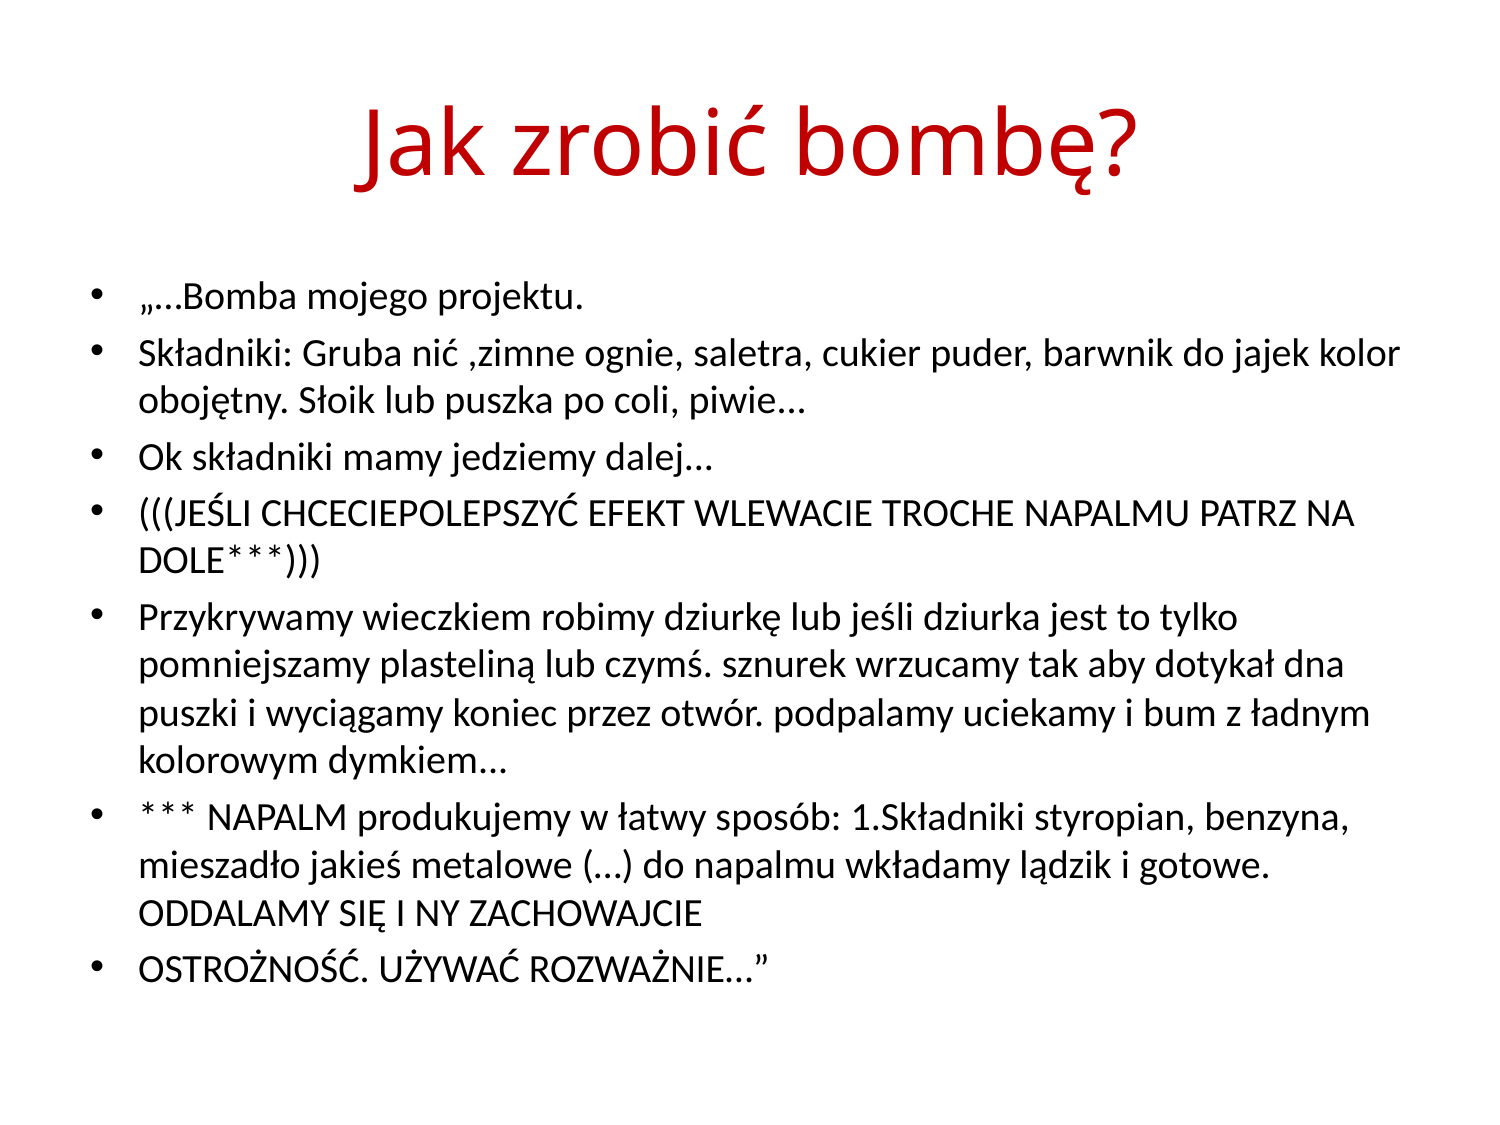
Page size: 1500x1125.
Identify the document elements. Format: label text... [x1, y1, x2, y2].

title Jak zrobić bombę? [75, 45, 1425, 233]
list „…Bomba mojego projektu. Składniki: Gruba nić ,zimne ognie, saletra, cukier puder, barwnik do jajek kolor obojętny. Słoik lub puszka po coli, piwie... Ok składniki mamy jedziemy dalej... (((JEŚLI CHCECIEPOLEPSZYĆ EFEKT WLEWACIE TROCHE NAPALMU PATRZ NA DOLE***))) Przykrywamy wieczkiem robimy dziurkę lub jeśli dziurka jest to tylko pomniejszamy plasteliną lub czymś. sznurek wrzucamy tak aby dotykał dna puszki i wyciągamy koniec przez otwór. podpalamy uciekamy i bum z ładnym kolorowym dymkiem... *** NAPALM produkujemy w łatwy sposób: 1.Składniki styropian, benzyna, mieszadło jakieś metalowe (…) do napalmu wkładamy lądzik i gotowe. ODDALAMY SIĘ I NY ZACHOWAJCIE OSTROŻNOŚĆ. UŻYWAĆ ROZWAŻNIE…” [75, 262, 1425, 1005]
